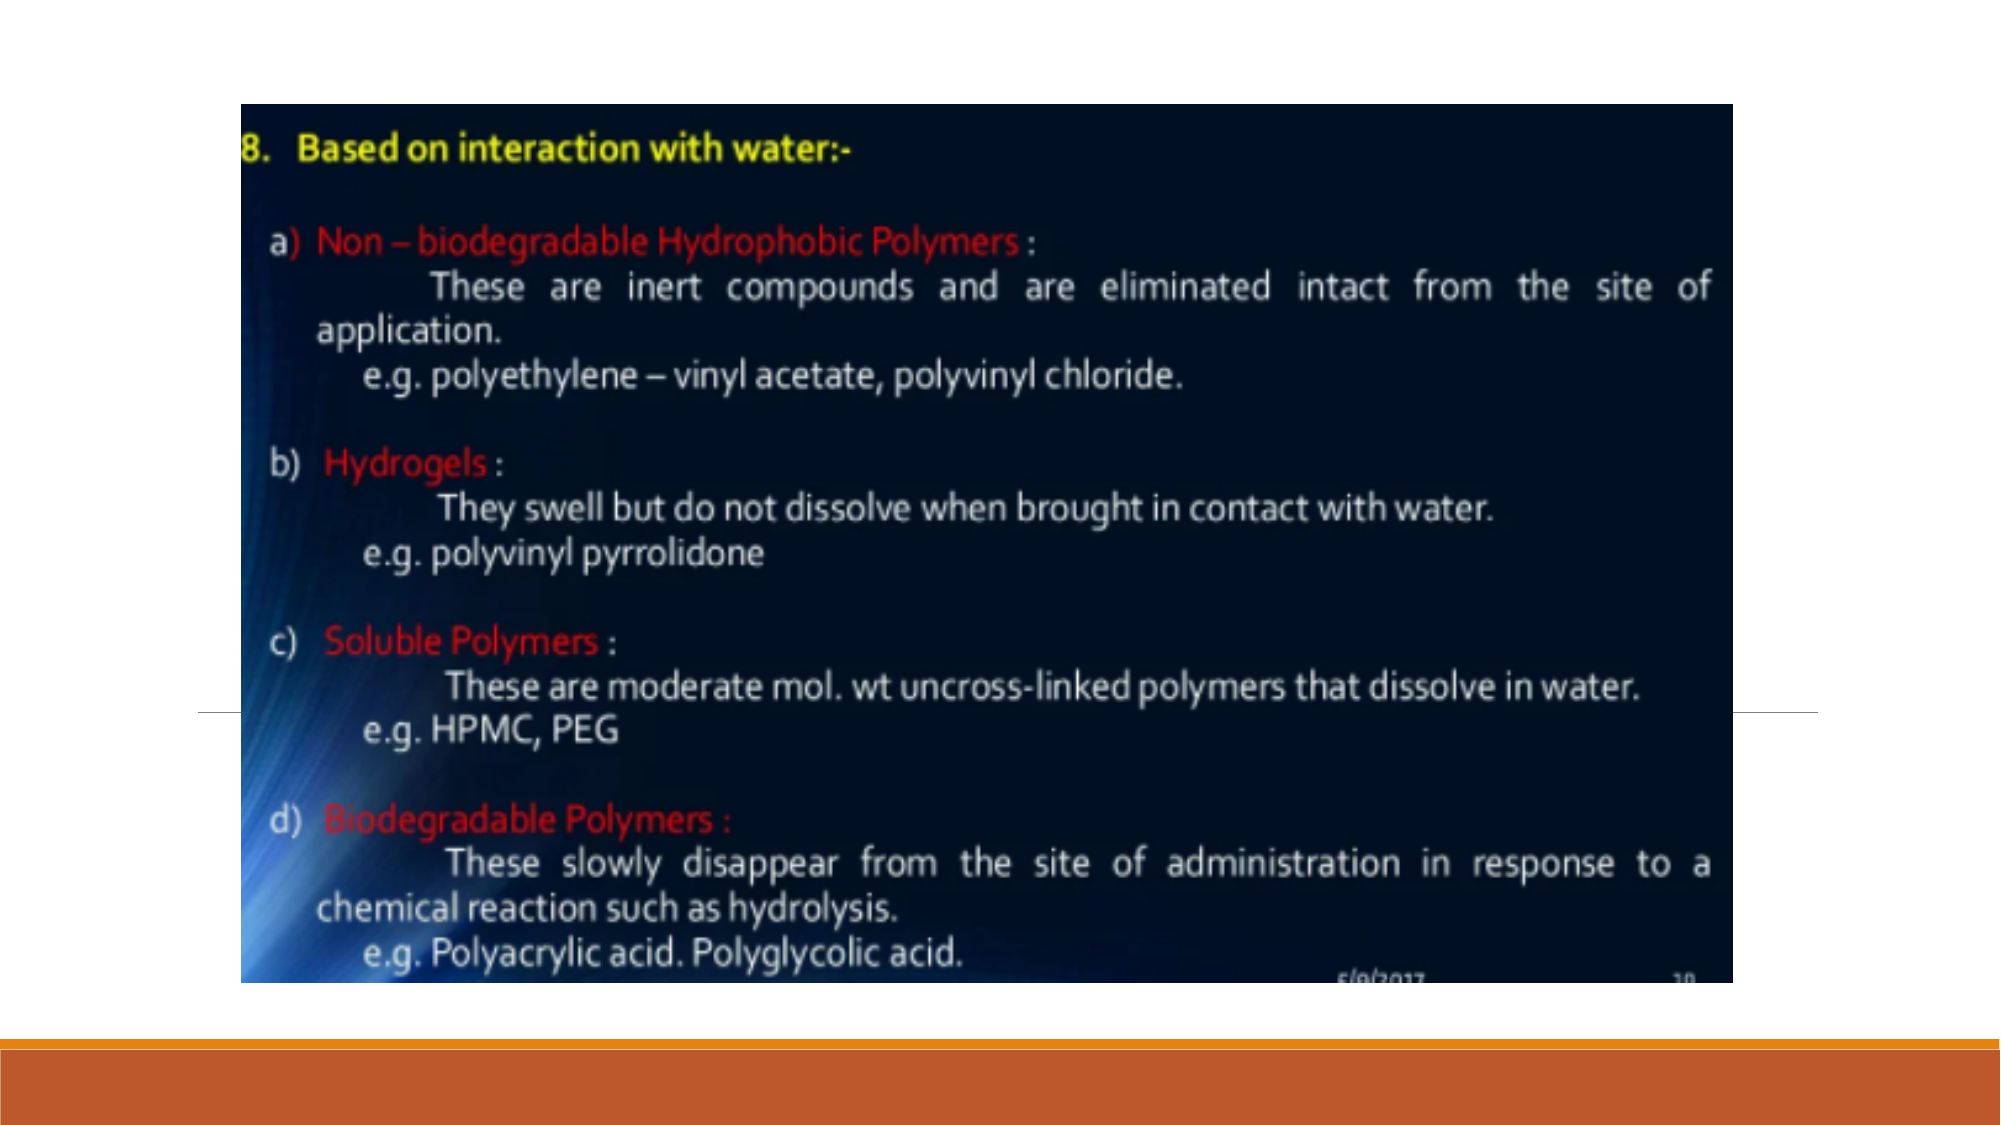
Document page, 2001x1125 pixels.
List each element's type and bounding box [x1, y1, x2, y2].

picture [240, 103, 1734, 984]
